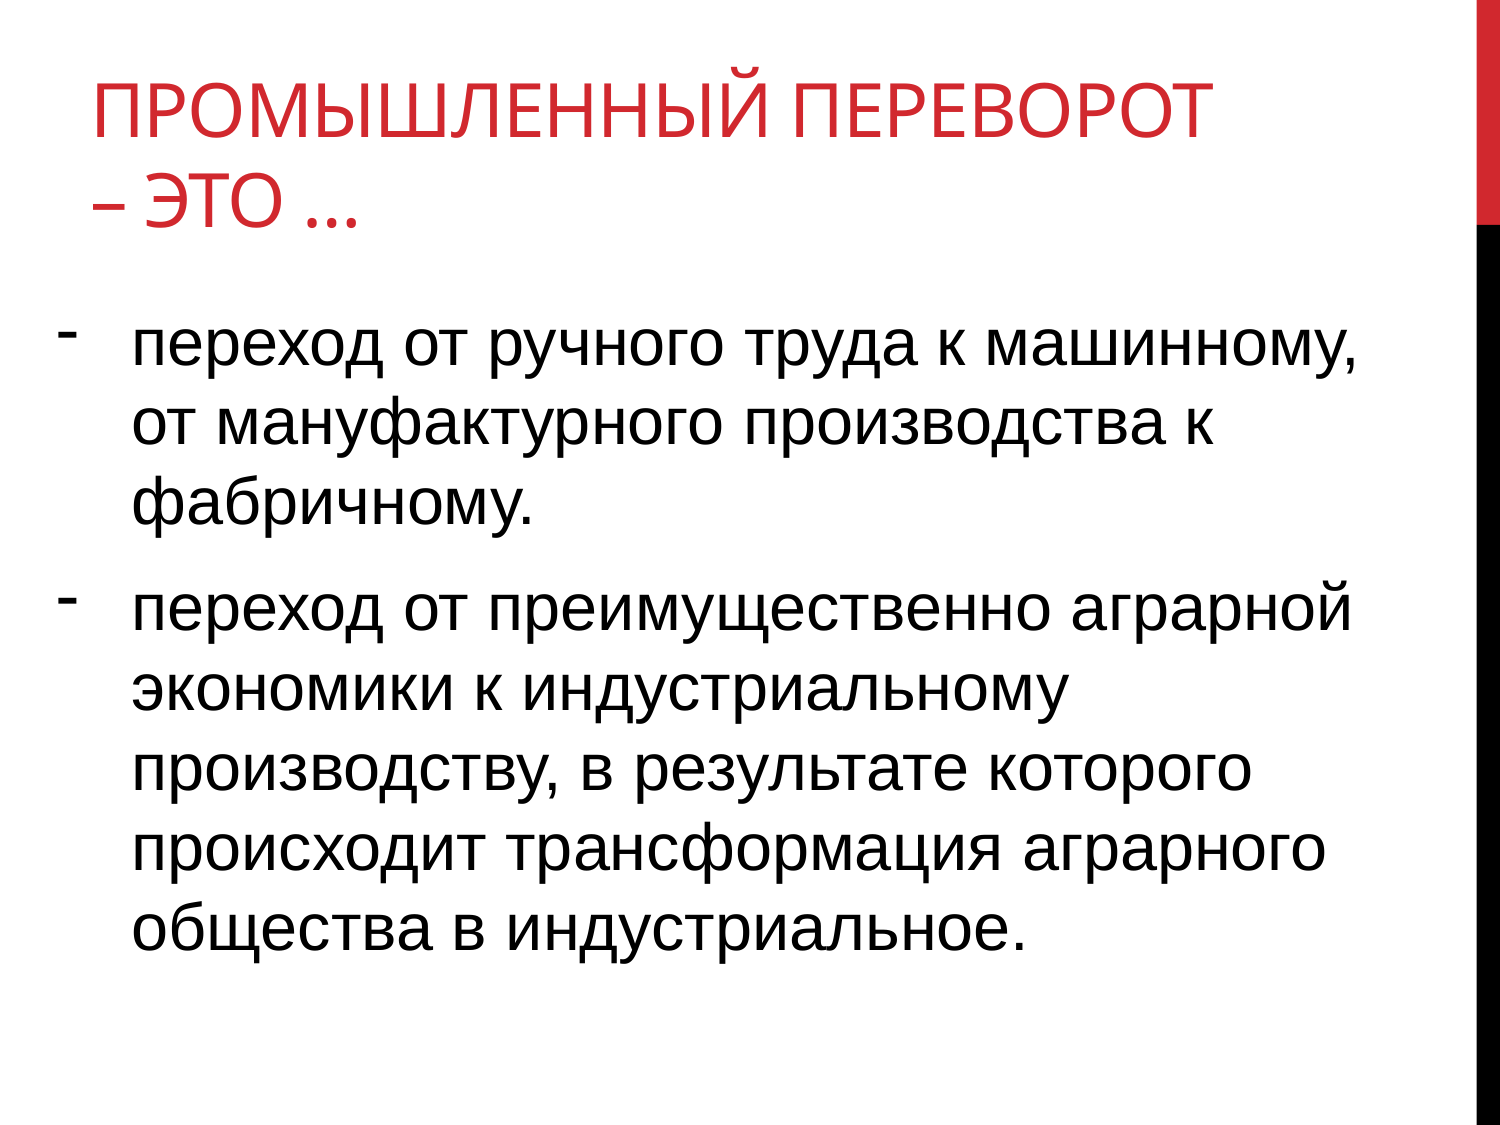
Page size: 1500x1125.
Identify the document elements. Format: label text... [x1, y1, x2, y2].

list переход от ручного труда к машинному, от мануфактурного производства к фабричному. переход от преимущественно аграрной экономики к индустриальному производству, в результате которого происходит трансформация аграрного общества в индустриальное. [41, 290, 1436, 1009]
title Промышленный переворот – это … [75, 25, 1282, 250]
